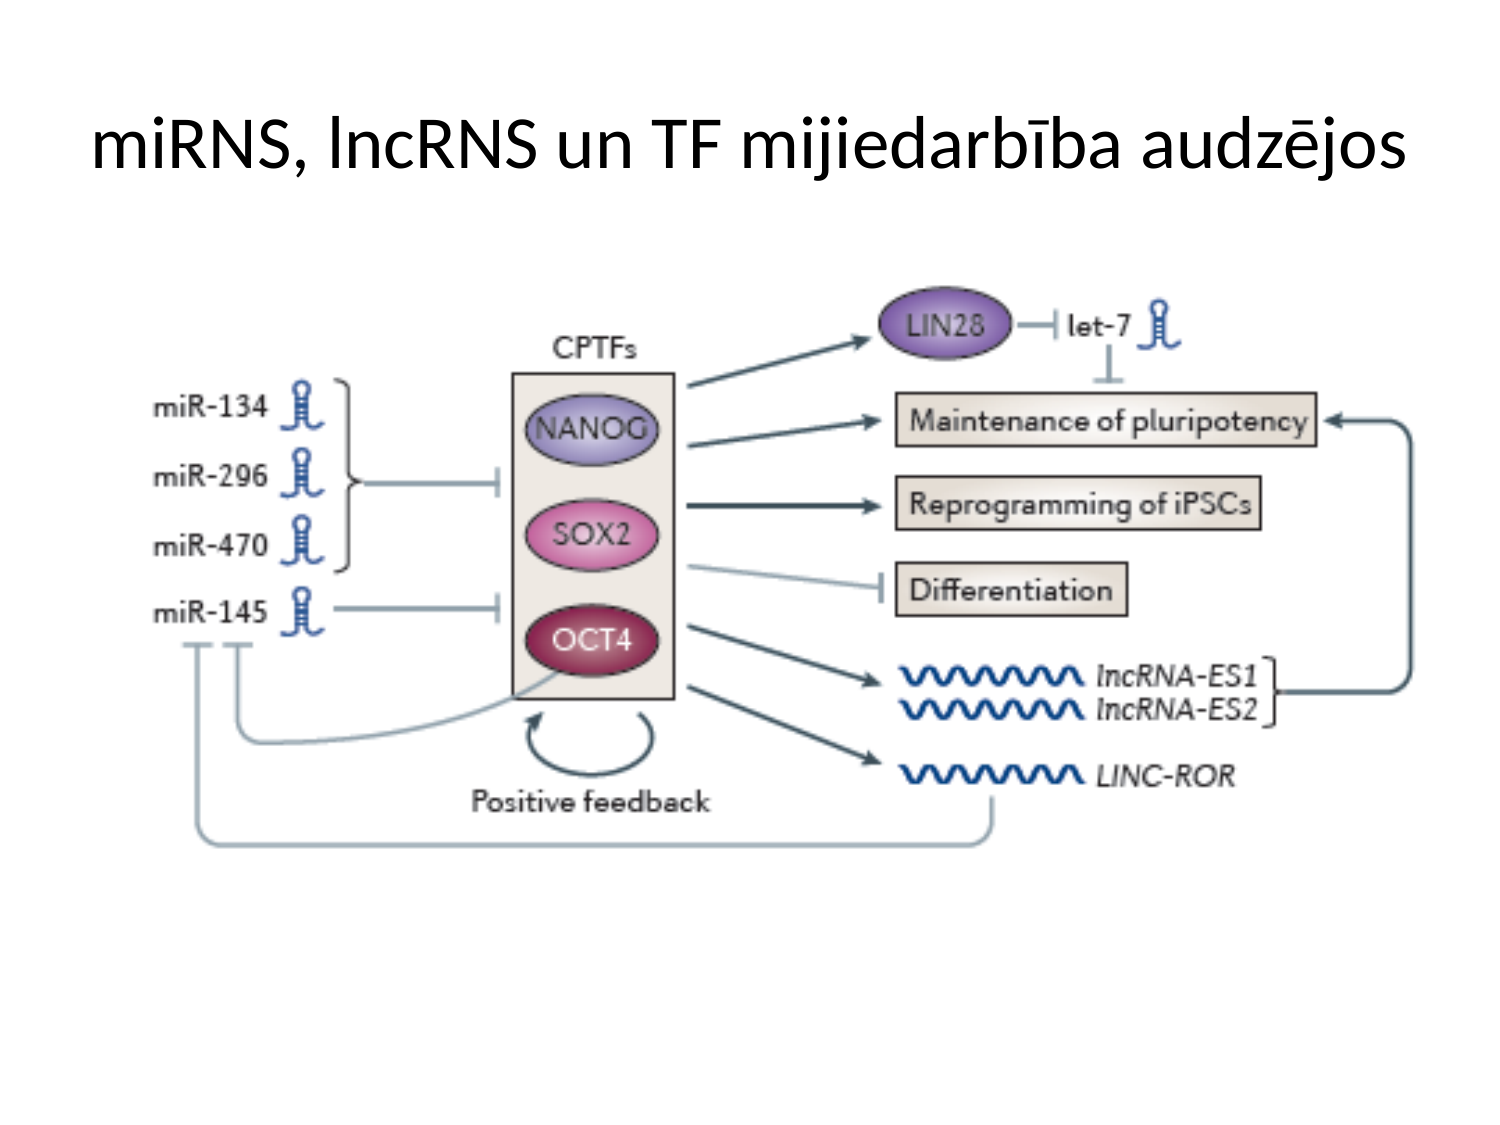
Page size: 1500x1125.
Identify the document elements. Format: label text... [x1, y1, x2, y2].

title miRNS, lncRNS un TF mijiedarbība audzējos [0, 44, 1500, 233]
picture [111, 248, 1424, 861]
